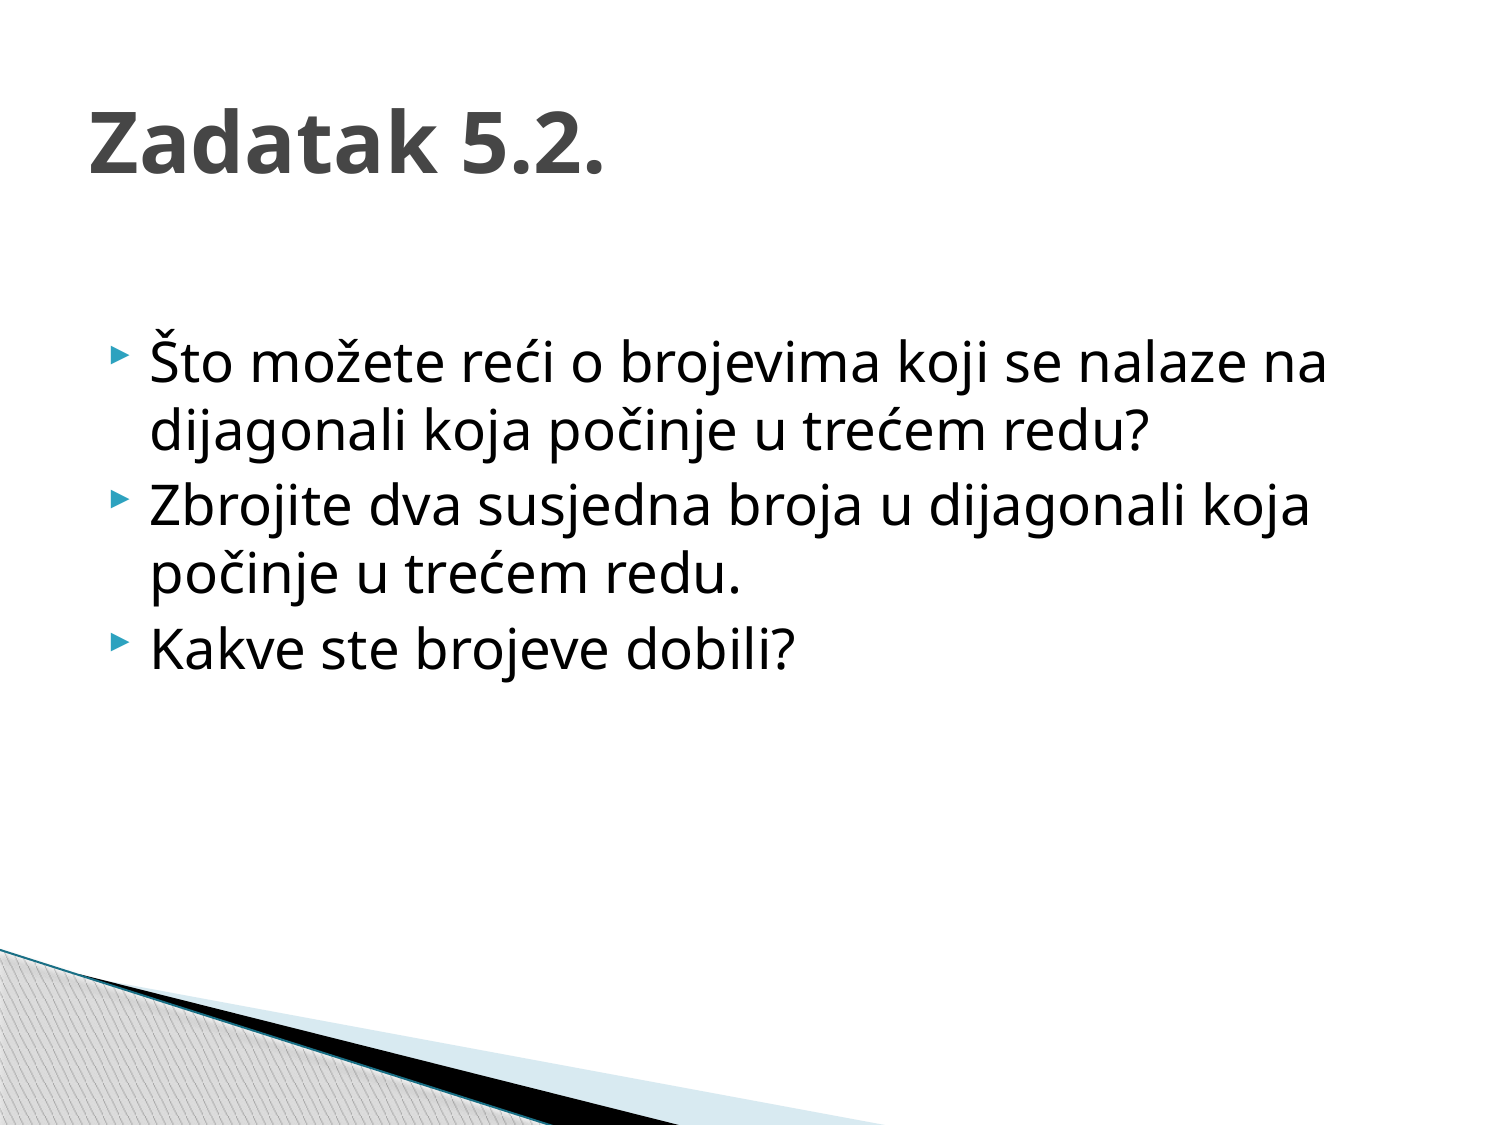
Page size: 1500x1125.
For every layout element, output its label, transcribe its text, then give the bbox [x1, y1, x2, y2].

title Zadatak 5.2. [75, 45, 1425, 233]
list Što možete reći o brojevima koji se nalaze na dijagonali koja počinje u trećem redu? Zbrojite dva susjedna broja u dijagonali koja počinje u trećem redu. Kakve ste brojeve dobili? [75, 243, 1425, 986]
